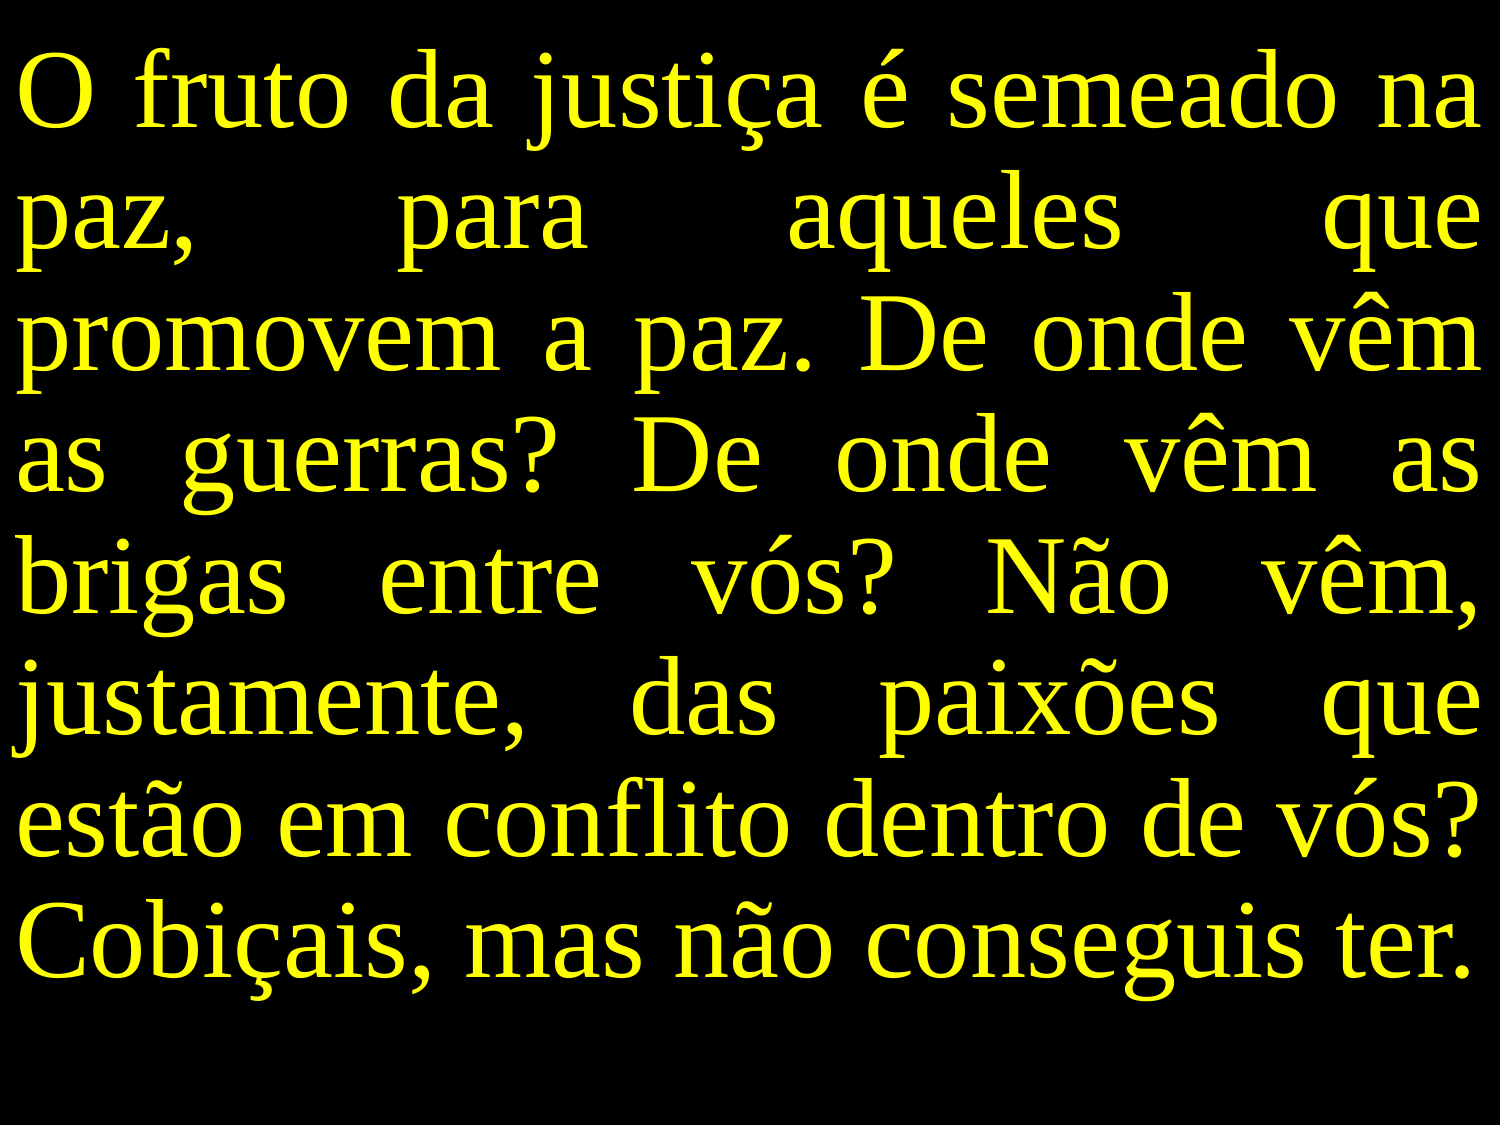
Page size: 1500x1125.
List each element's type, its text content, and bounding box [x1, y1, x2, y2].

list O fruto da justiça é semeado na paz, para aqueles que promovem a paz. De onde vêm as guerras? De onde vêm as brigas entre vós? Não vêm, justamente, das paixões que estão em conflito dentro de vós? Cobiçais, mas não conseguis ter. [0, 22, 1500, 1125]
